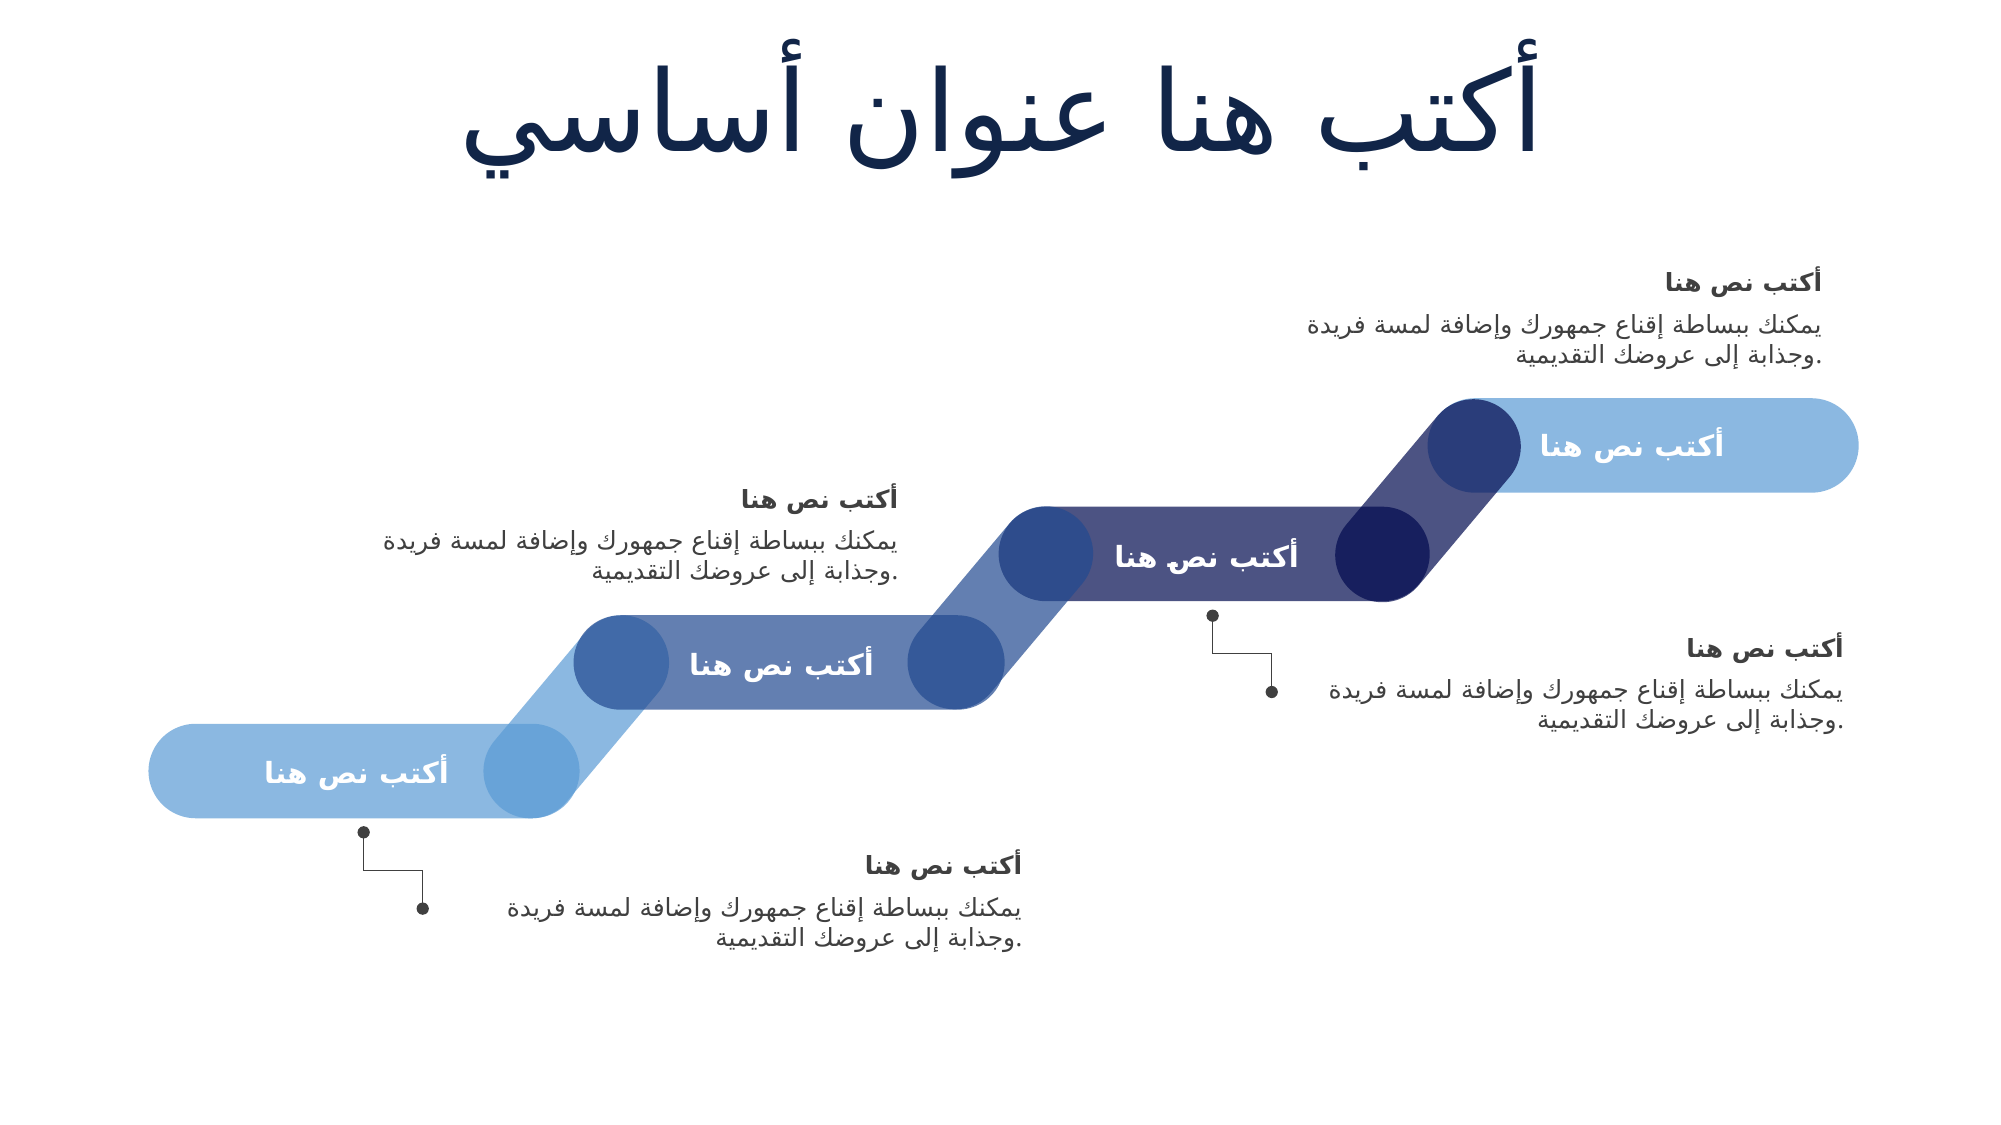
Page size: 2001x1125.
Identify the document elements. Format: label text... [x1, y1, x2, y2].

text_box [906, 505, 1095, 711]
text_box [354, 840, 432, 900]
text_box أكتب نص هنا [1515, 419, 1764, 470]
list أكتب هنا عنوان أساسي [53, 55, 1952, 175]
text_box [1055, 505, 1360, 532]
text_box [1069, 576, 1371, 603]
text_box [454, 842, 1038, 960]
text_box [488, 639, 645, 820]
text_box أكتب نص هنا [240, 747, 488, 797]
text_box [1243, 259, 1838, 377]
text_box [319, 475, 914, 594]
text_box [1466, 397, 1860, 494]
text_box [572, 614, 949, 711]
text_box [1299, 624, 1859, 743]
text_box أكتب نص هنا [665, 638, 914, 689]
text_box [1334, 398, 1522, 604]
text_box أكتب نص هنا [1090, 531, 1339, 581]
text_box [1203, 624, 1281, 684]
text_box [147, 722, 524, 820]
